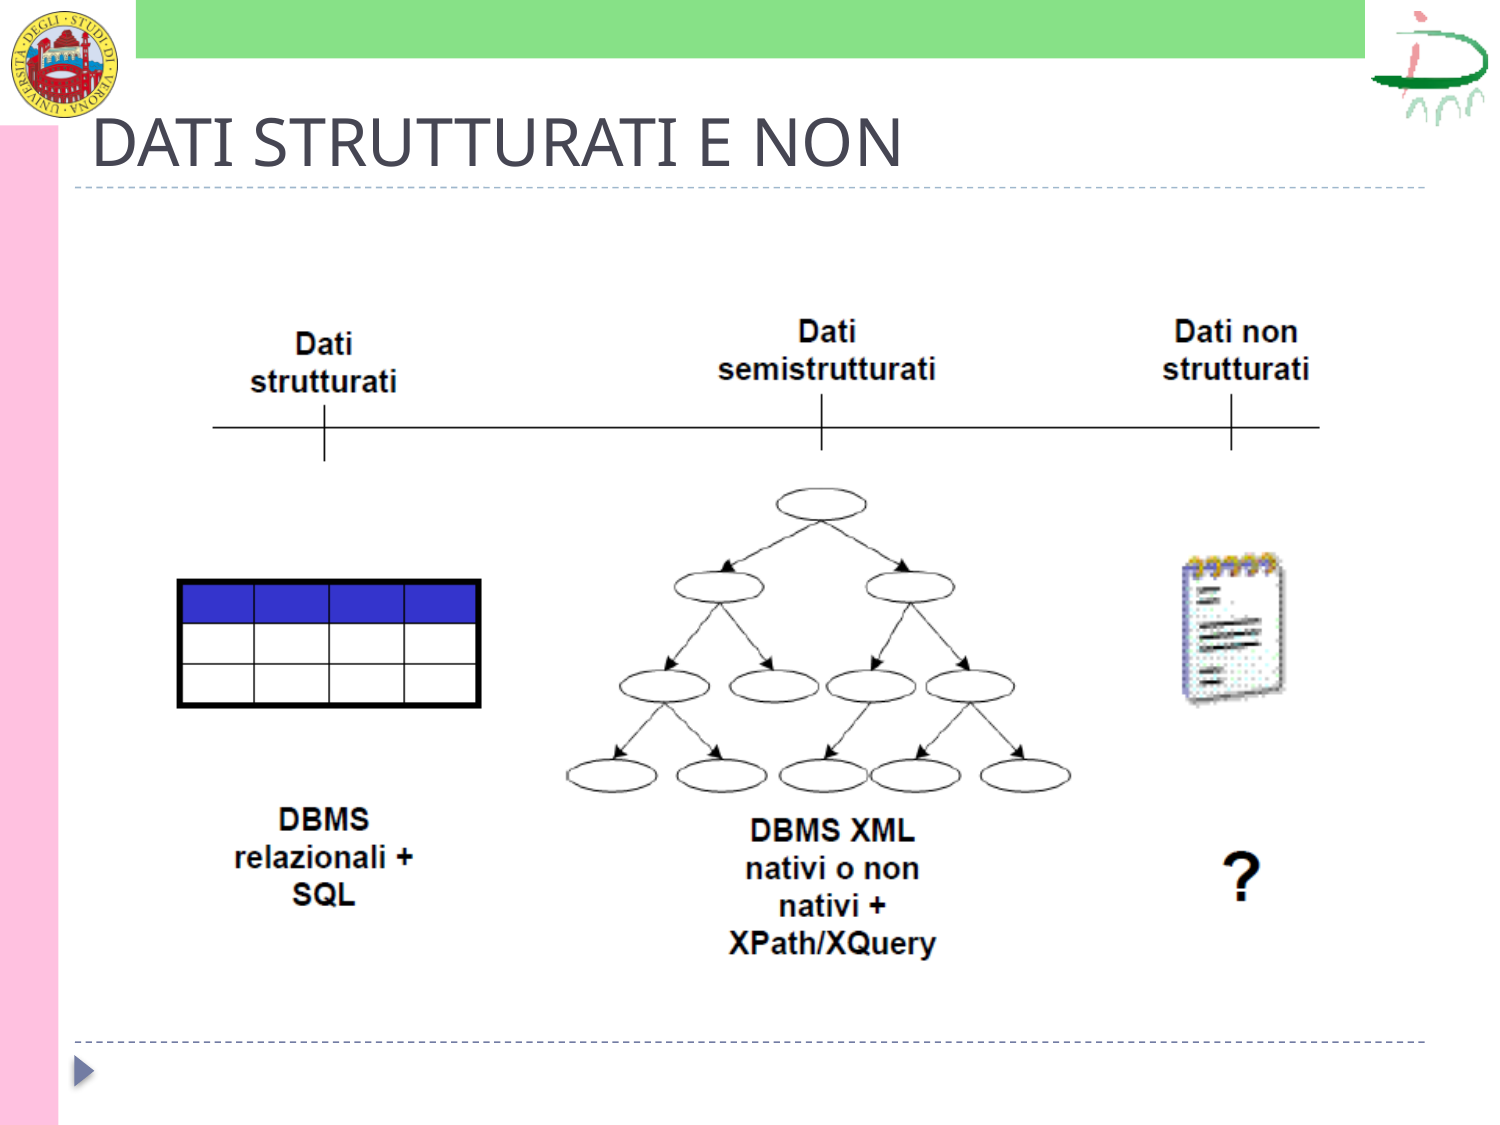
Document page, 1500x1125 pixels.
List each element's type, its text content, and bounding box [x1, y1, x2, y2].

picture [105, 255, 1395, 978]
title DATI STRUTTURATI E NON [74, 81, 1426, 188]
picture [11, 11, 118, 118]
picture [1371, 11, 1489, 129]
